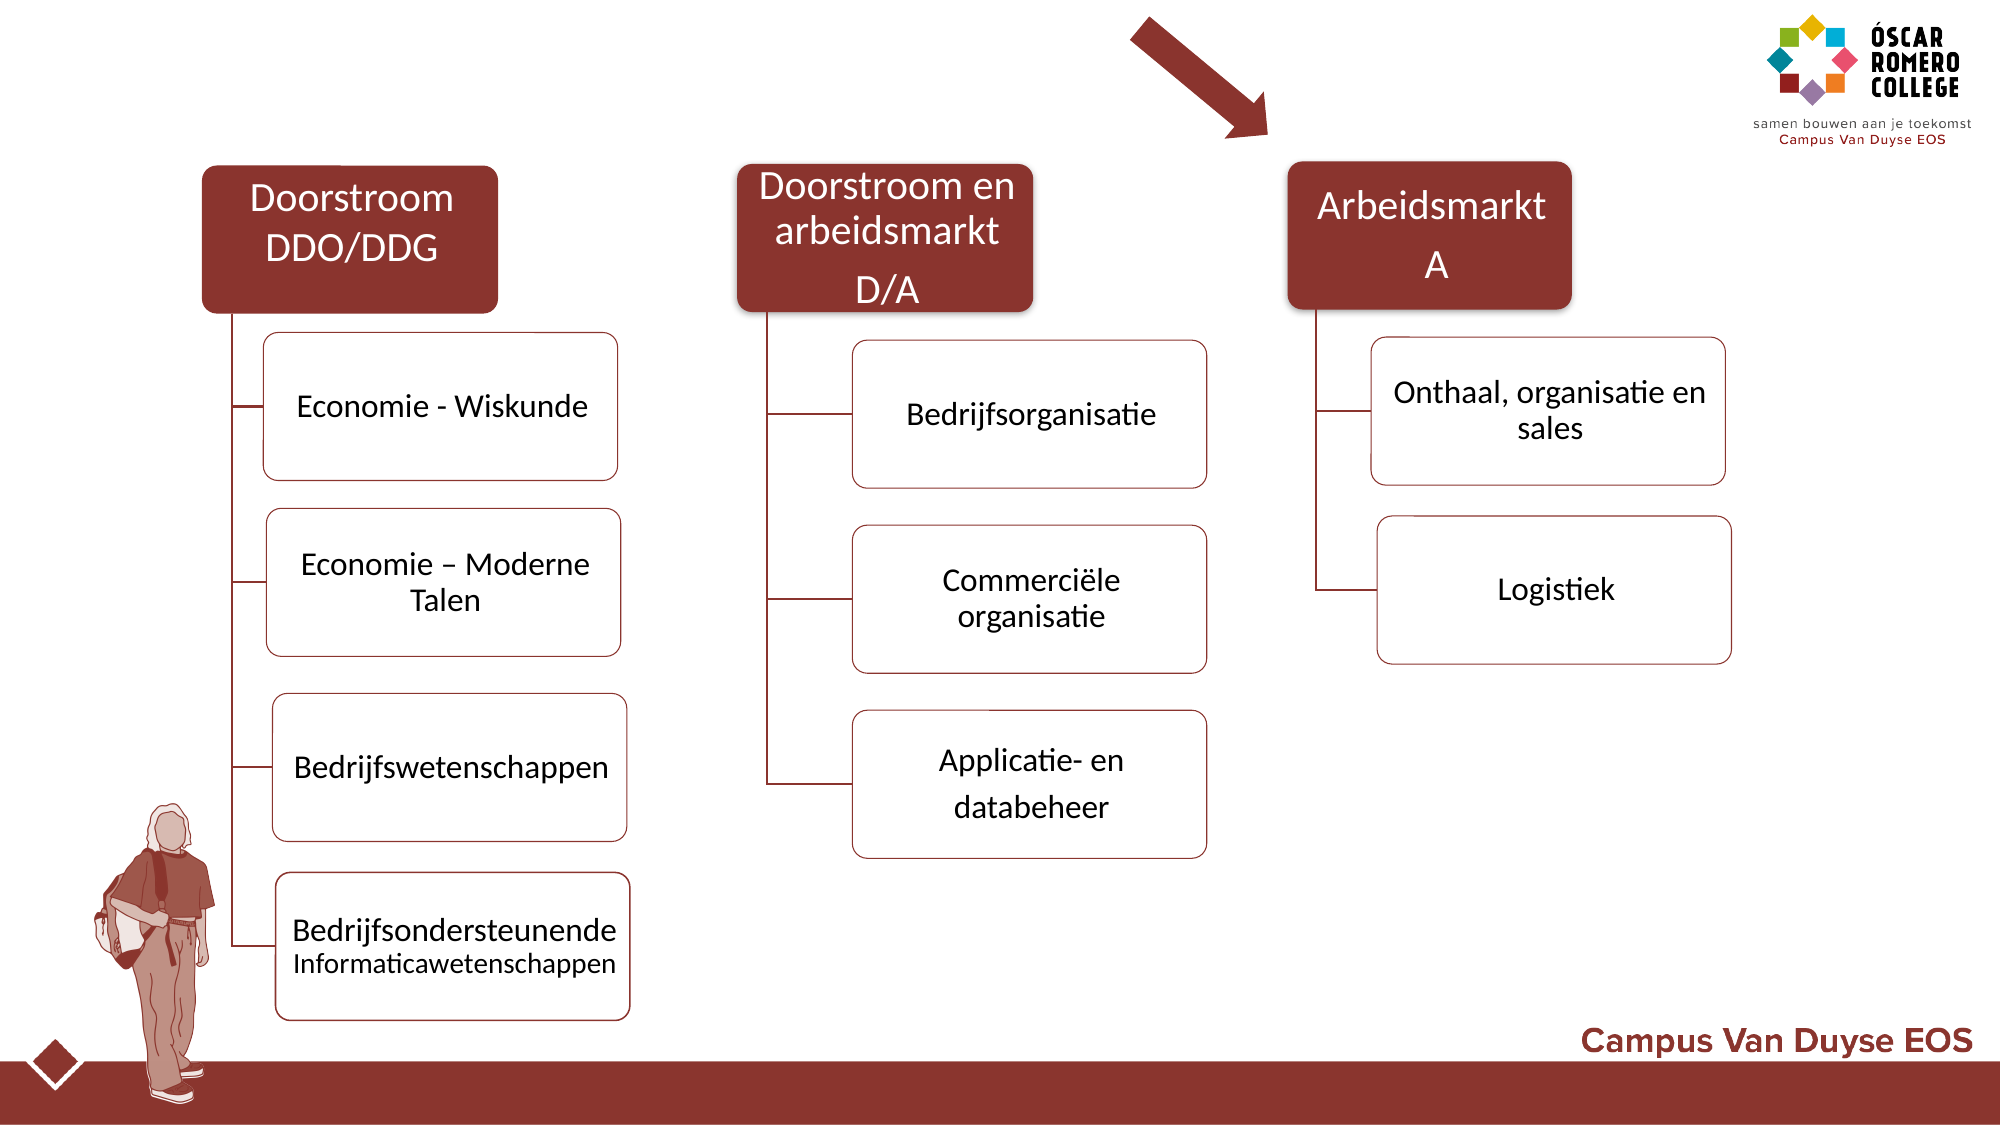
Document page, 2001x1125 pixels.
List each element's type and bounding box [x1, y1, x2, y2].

text_box [201, 154, 1798, 1044]
text_box [1129, 16, 1268, 139]
picture [1753, 14, 1972, 149]
picture [0, 802, 2000, 1125]
